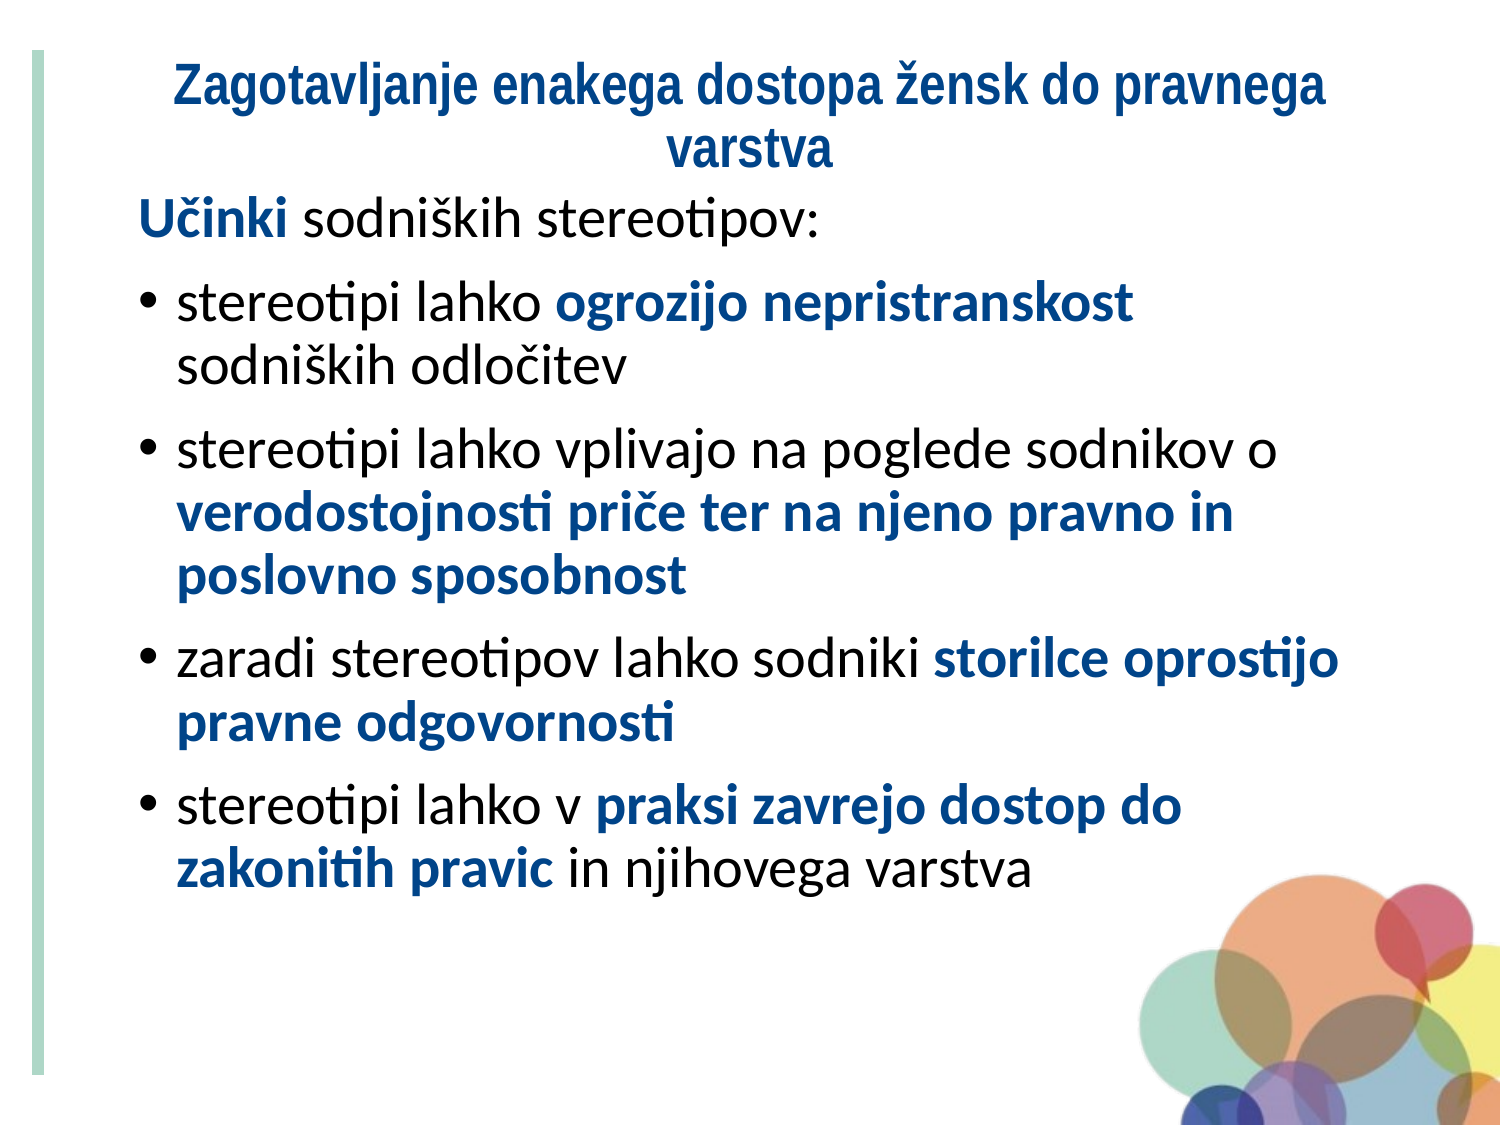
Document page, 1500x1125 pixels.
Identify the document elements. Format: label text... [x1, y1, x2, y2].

picture [999, 857, 1500, 1125]
title Zagotavljanje enakega dostopa žensk do pravnega varstva [123, 69, 1376, 164]
list Učinki sodniških stereotipov: stereotipi lahko ogrozijo nepristranskost sodniških odločitev stereotipi lahko vplivajo na poglede sodnikov o verodostojnosti priče ter na njeno pravno in poslovno sposobnost zaradi stereotipov lahko sodniki storilce oprostijo pravne odgovornosti stereotipi lahko v praksi zavrejo dostop do zakonitih pravic in njihovega varstva [123, 179, 1382, 1031]
